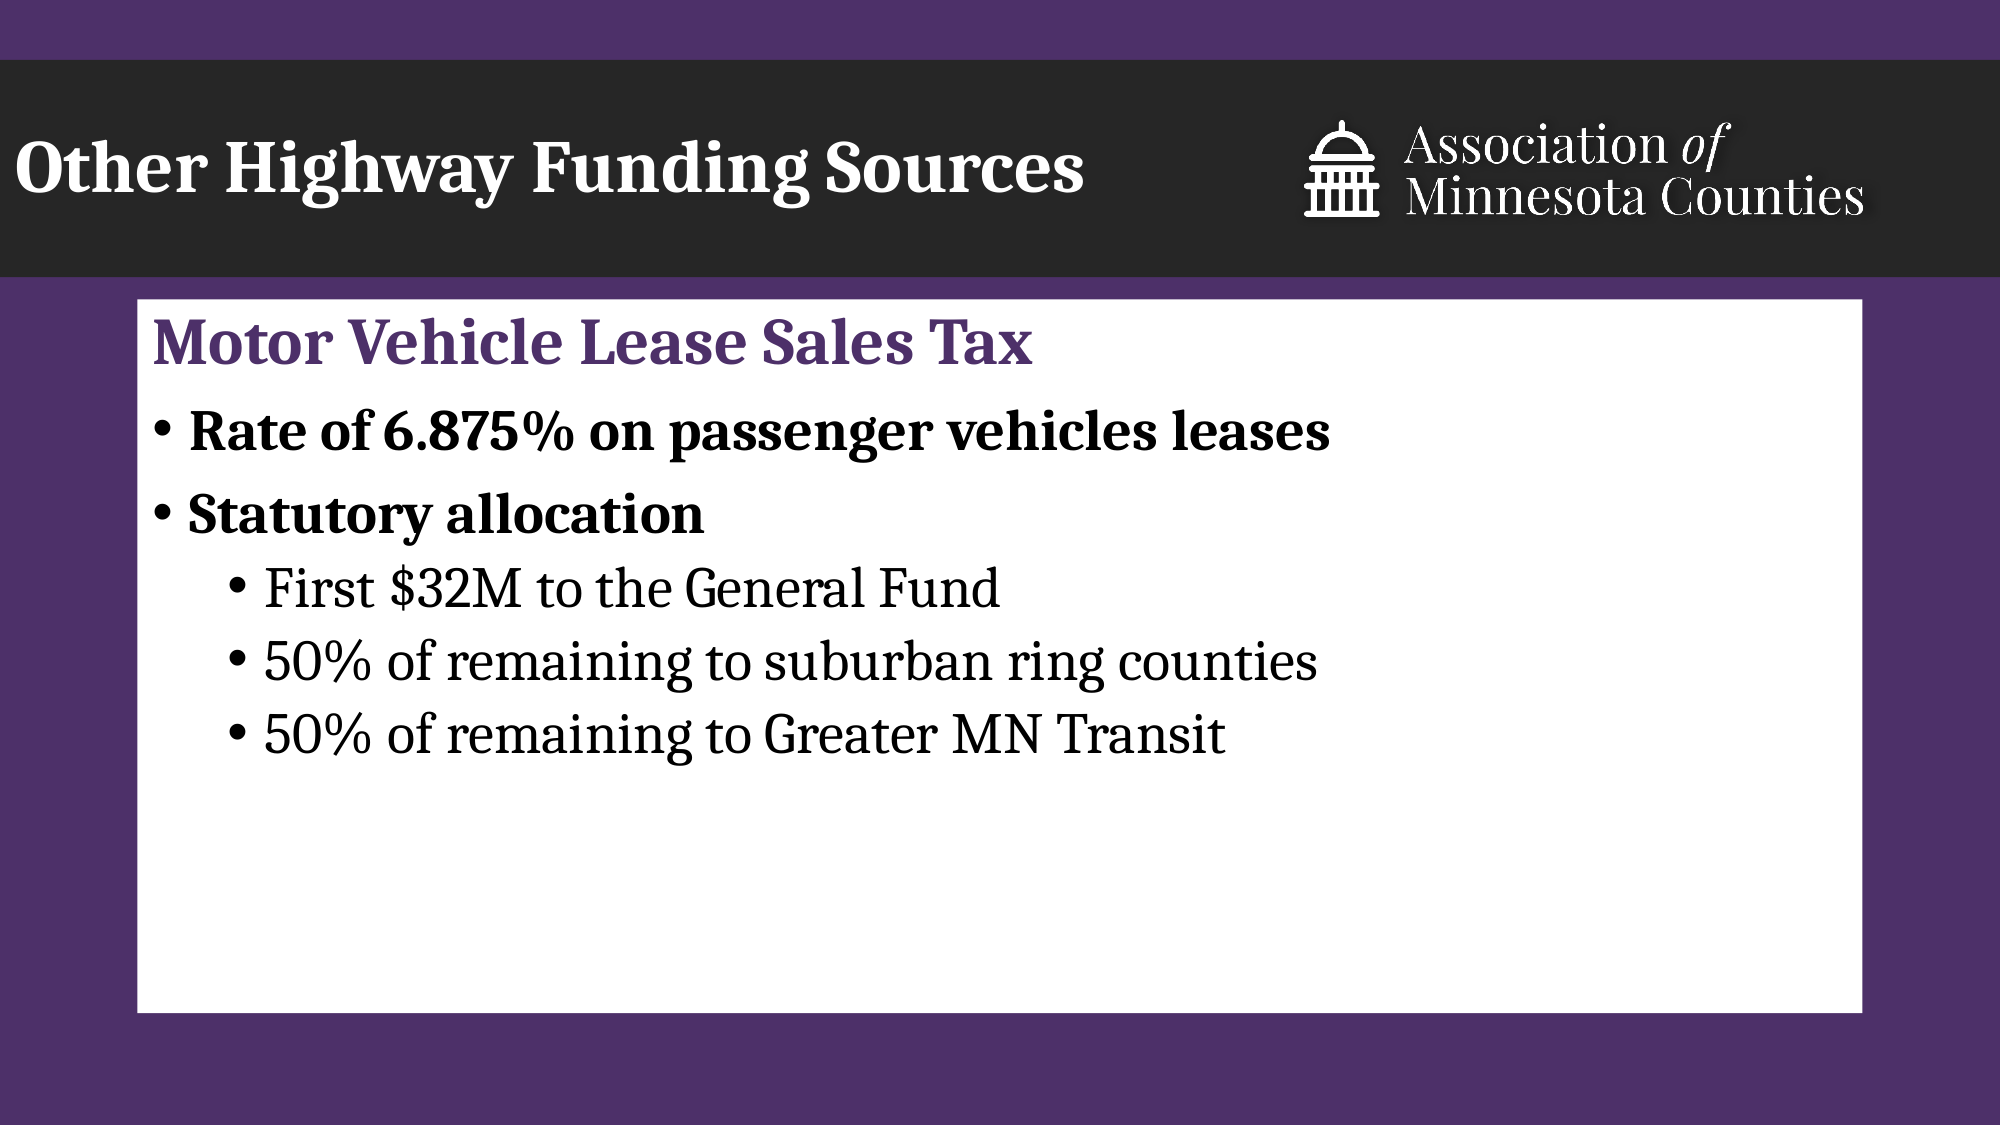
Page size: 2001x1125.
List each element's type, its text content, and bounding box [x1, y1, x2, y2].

picture [1725, 120, 1863, 217]
title Other Highway Funding Sources [0, 59, 1725, 278]
list Motor Vehicle Lease Sales Tax Rate of 6.875% on passenger vehicles leases Statutory allocation First $32M to the General Fund 50% of remaining to suburban ring counties 50% of remaining to Greater MN Transit [137, 299, 1863, 1014]
